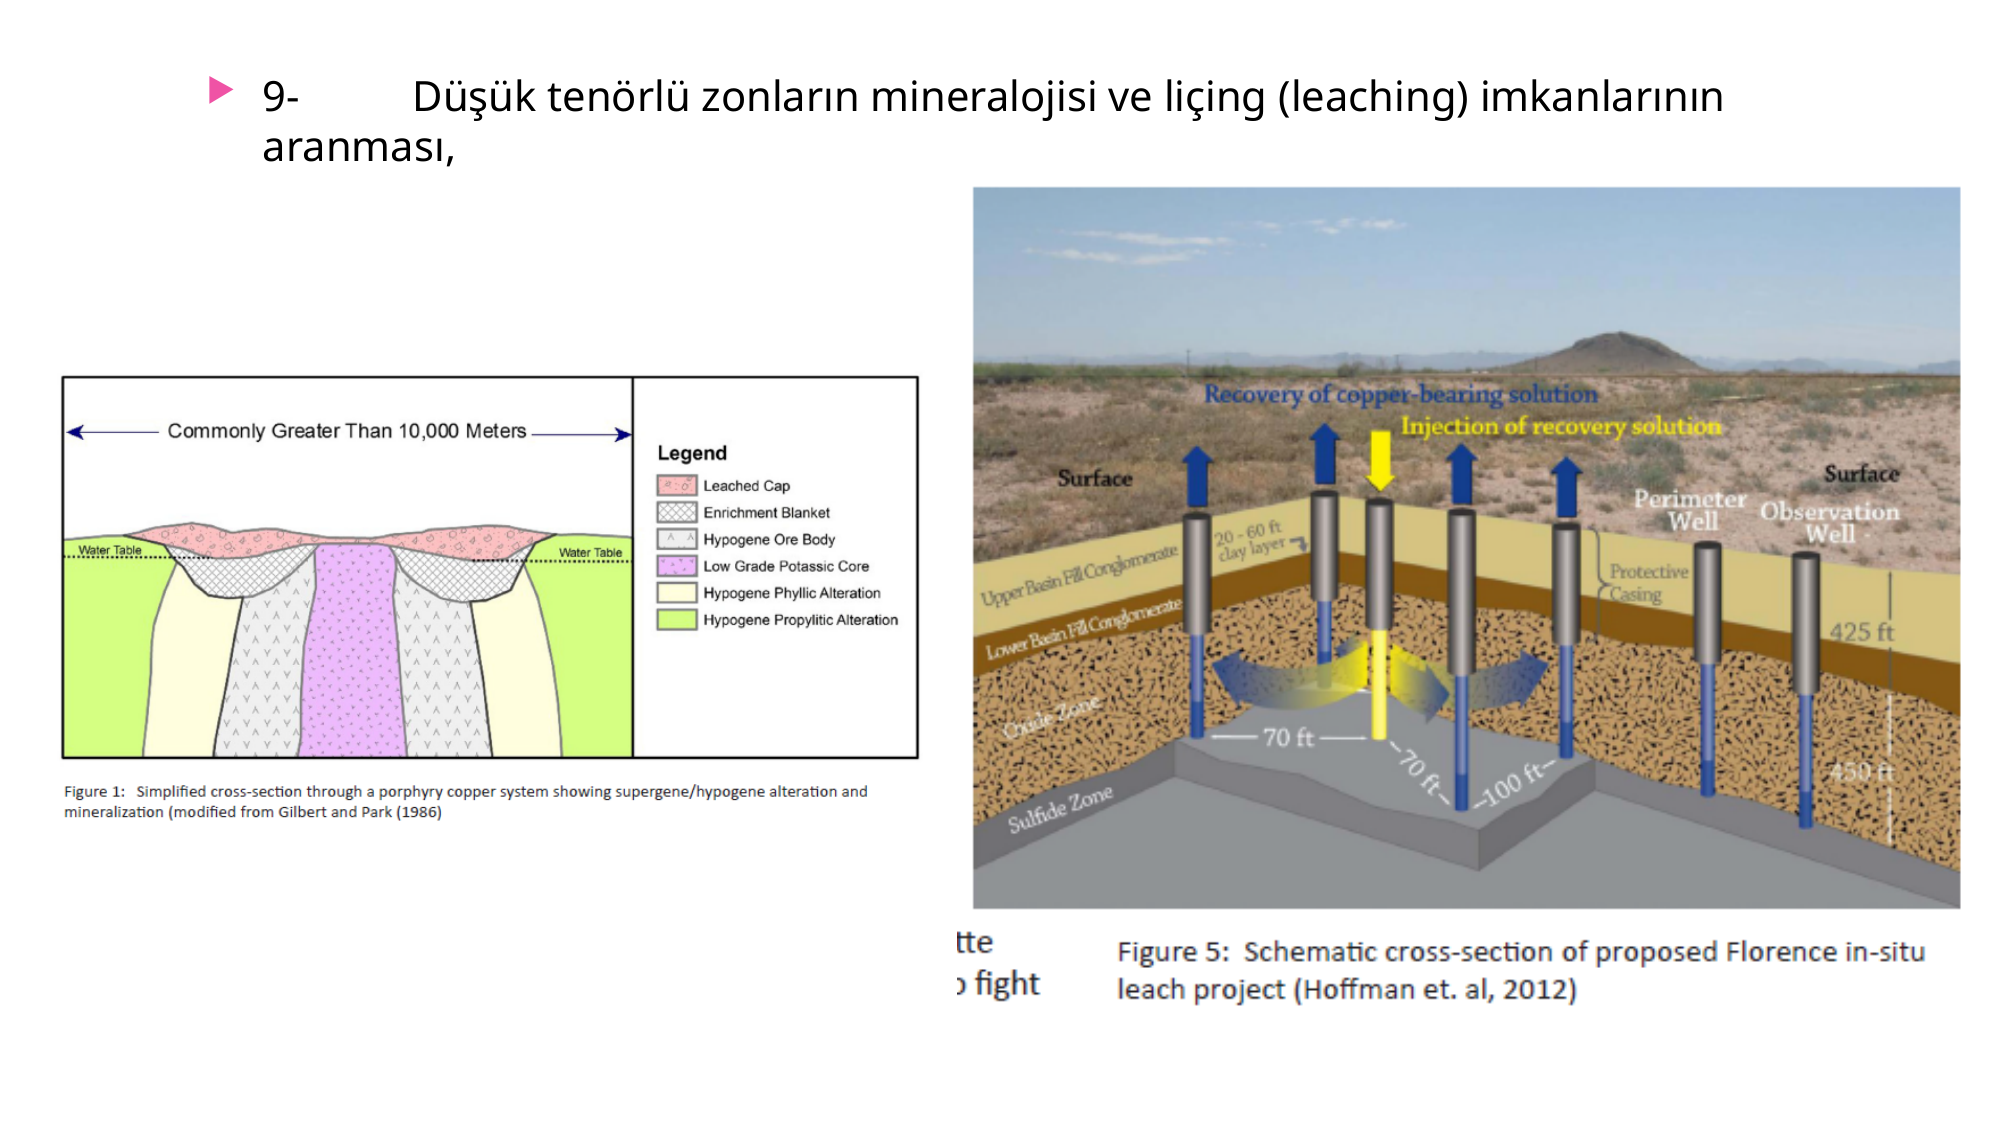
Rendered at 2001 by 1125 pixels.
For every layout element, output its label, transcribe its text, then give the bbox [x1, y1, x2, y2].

picture [48, 366, 933, 831]
list 9- Düşük tenörlü zonların mineralojisi ve liçing (leaching) imkanlarının aranması, [191, 62, 1817, 187]
picture [957, 171, 1982, 1012]
